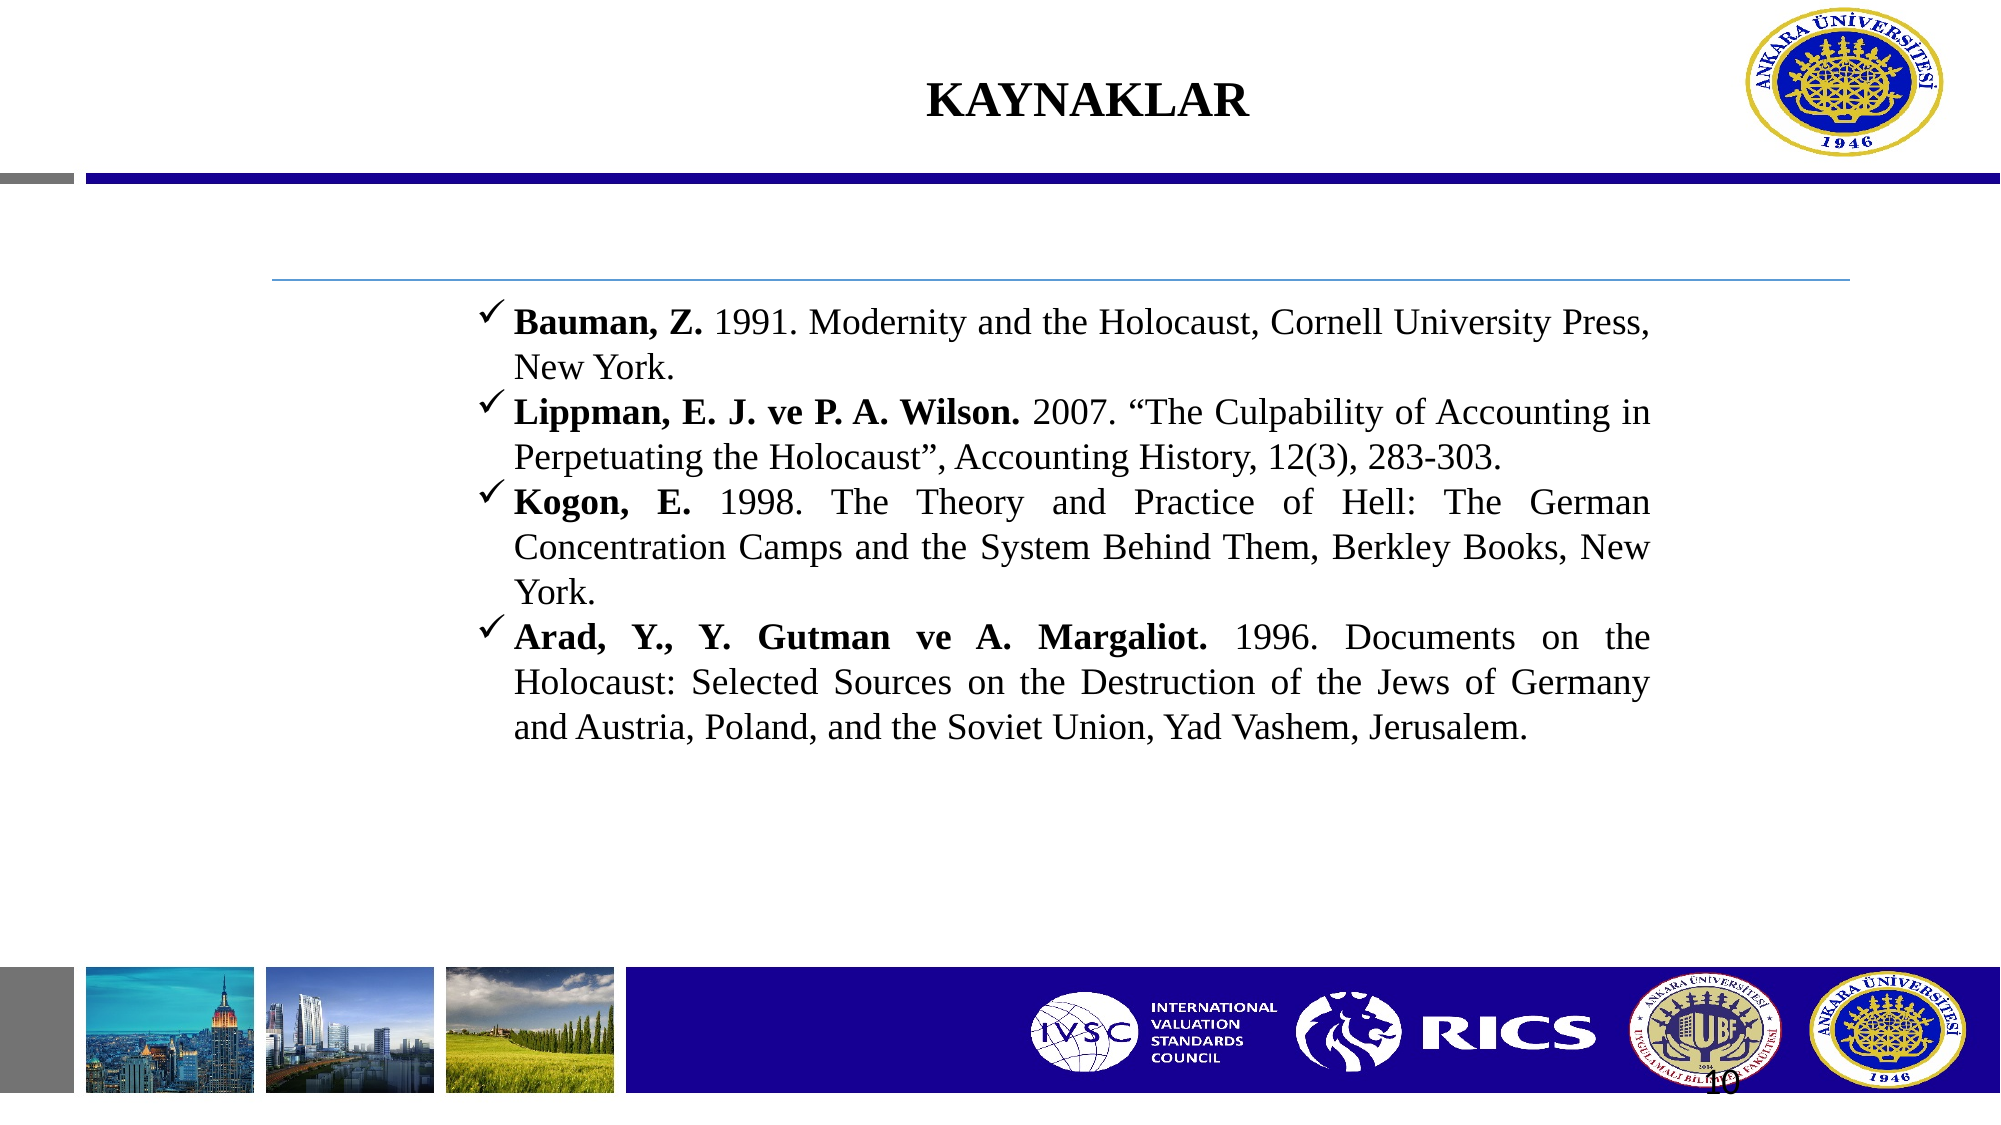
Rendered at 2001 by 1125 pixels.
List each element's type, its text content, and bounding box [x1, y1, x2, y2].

title KAYNAKLAR [483, 66, 1693, 165]
picture [0, 0, 2000, 1125]
slide_number 10 [1687, 1050, 1863, 1096]
list Bauman, Z. 1991. Modernity and the Holocaust, Cornell University Press, New York. Lippman, E. J. ve P. A. Wilson. 2007. “The Culpability of Accounting in Perpetuating the Holocaust”, Accounting History, 12(3), 283-303. Kogon, E. 1998. The Theory and Practice of Hell: The German Concentration Camps and the System Behind Them, Berkley Books, New York. Arad, Y., Y. Gutman ve A. Margaliot. 1996. Documents on the Holocaust: Selected Sources on the Destruction of the Jews of Germany and Austria, Poland, and the Soviet Union, Yad Vashem, Jerusalem. [461, 289, 1667, 881]
